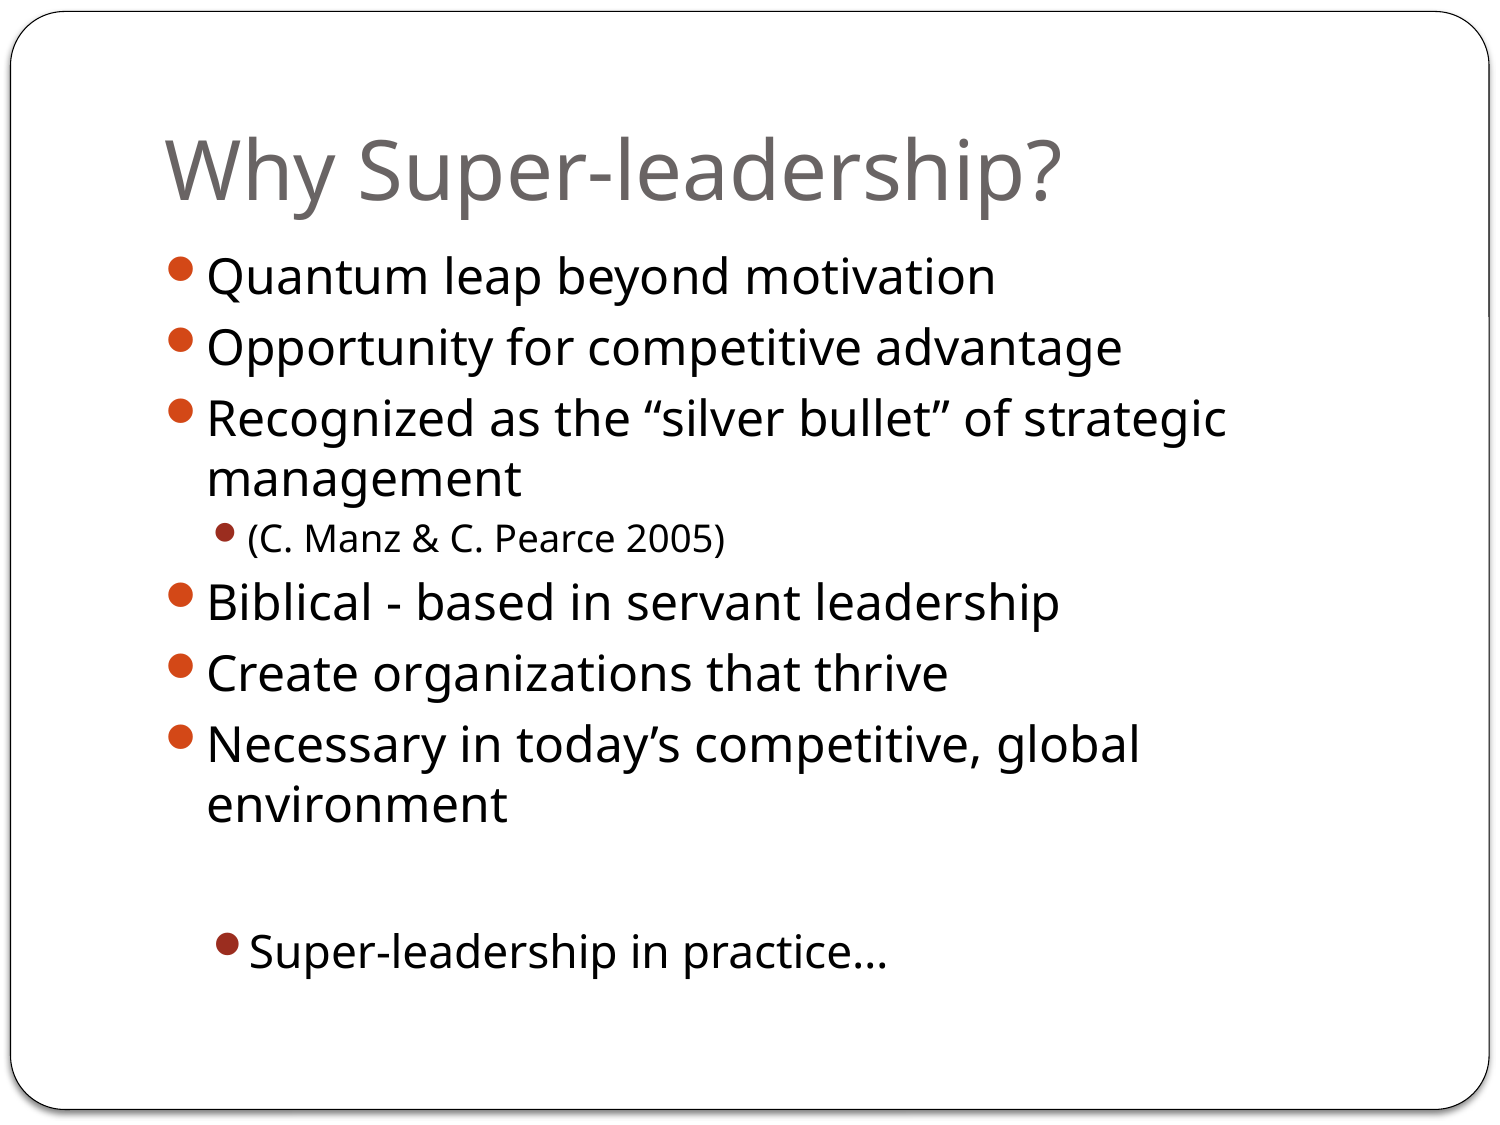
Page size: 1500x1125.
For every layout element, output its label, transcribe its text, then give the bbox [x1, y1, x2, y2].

title Why Super-leadership? [150, 45, 1472, 233]
list Quantum leap beyond motivation Opportunity for competitive advantage Recognized as the “silver bullet” of strategic management (C. Manz & C. Pearce 2005) Biblical - based in servant leadership Create organizations that thrive Necessary in today’s competitive, global environment Super-leadership in practice… [150, 237, 1425, 988]
